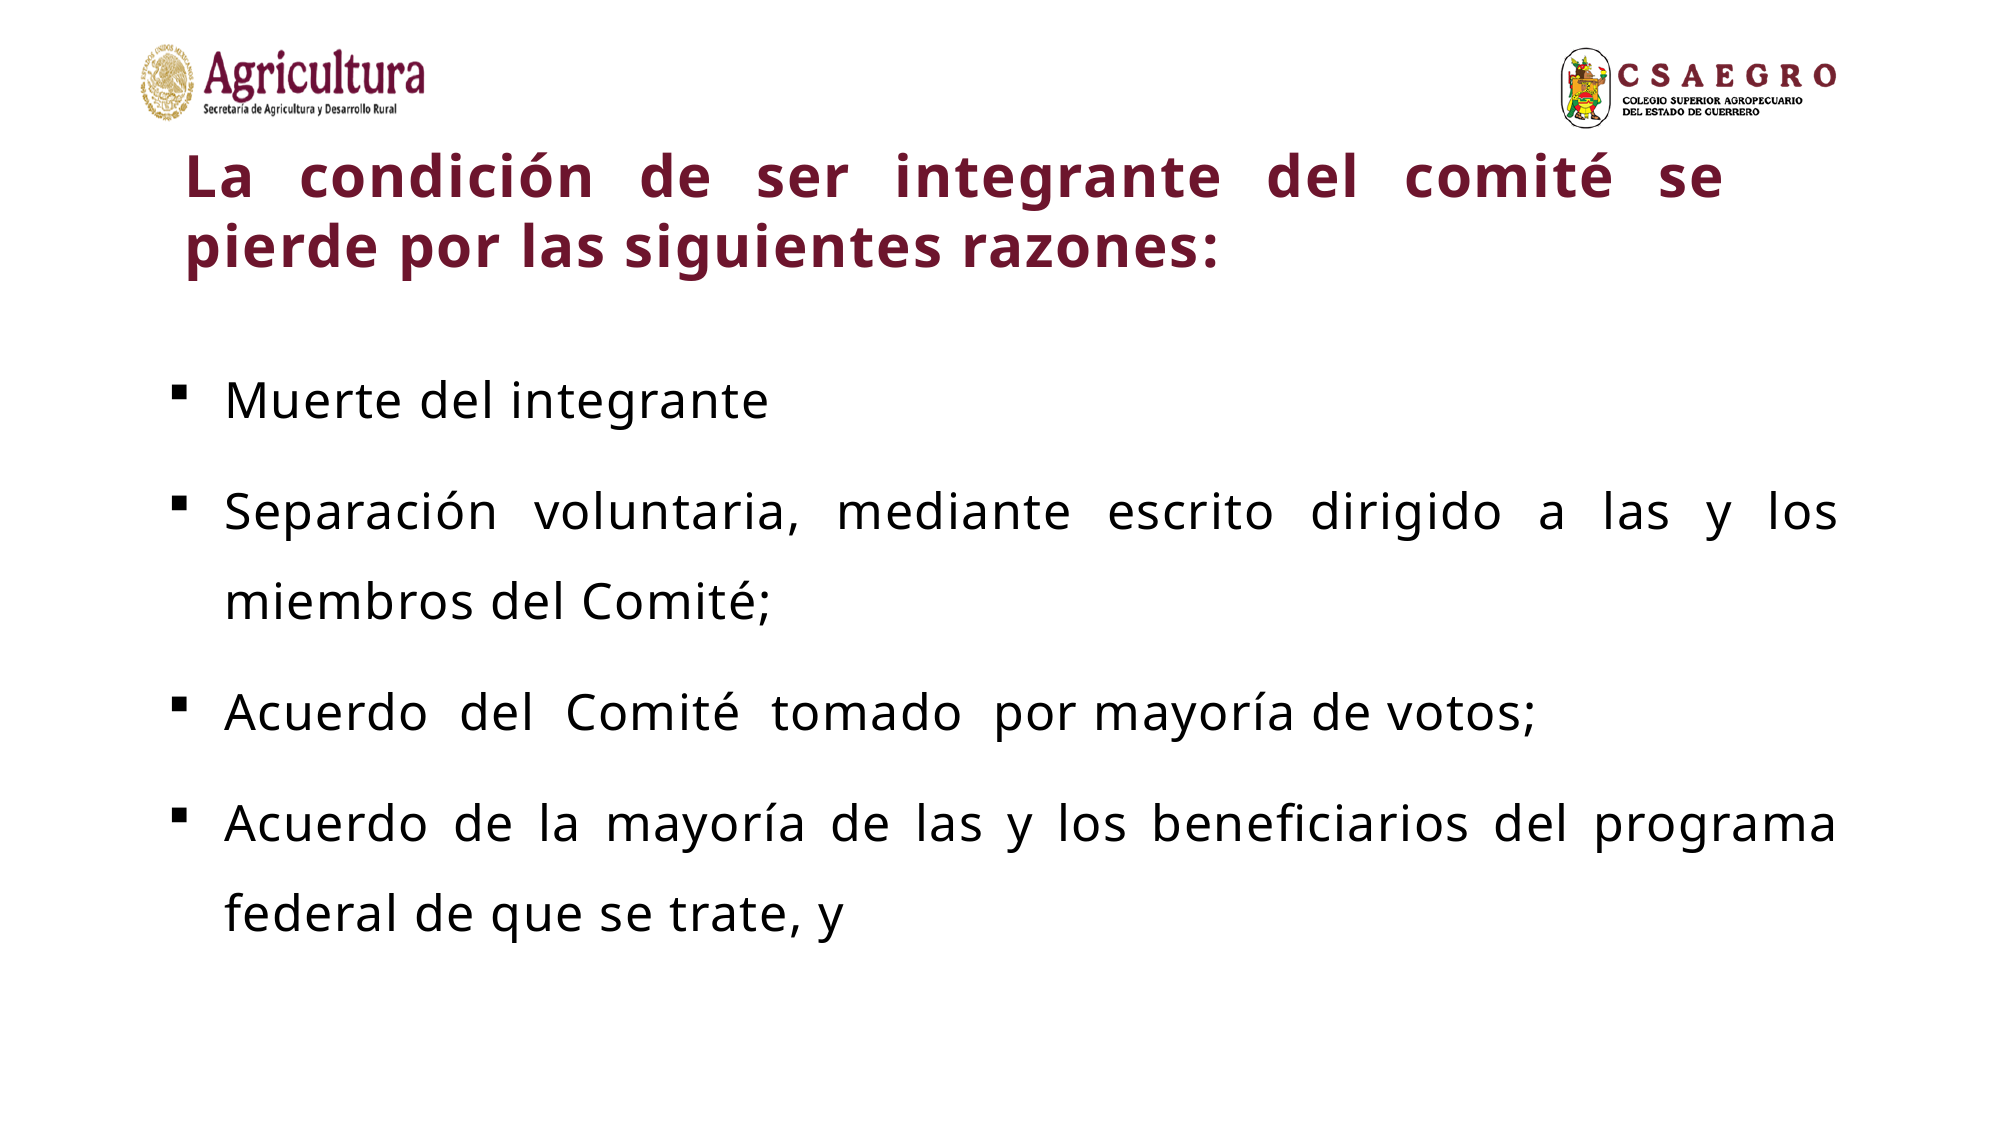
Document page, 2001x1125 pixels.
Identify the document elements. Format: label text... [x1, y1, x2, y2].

picture [1557, 35, 1842, 135]
text_box La condición de ser integrante del comité se pierde por las siguientes razones: [169, 132, 1744, 287]
picture [137, 37, 427, 126]
list Muerte del integrante Separación voluntaria, mediante escrito dirigido a las y los miembros del Comité; Acuerdo del Comité tomado por mayoría de votos; Acuerdo de la mayoría de las y los beneficiarios del programa federal de que se trate, y [152, 331, 1857, 949]
